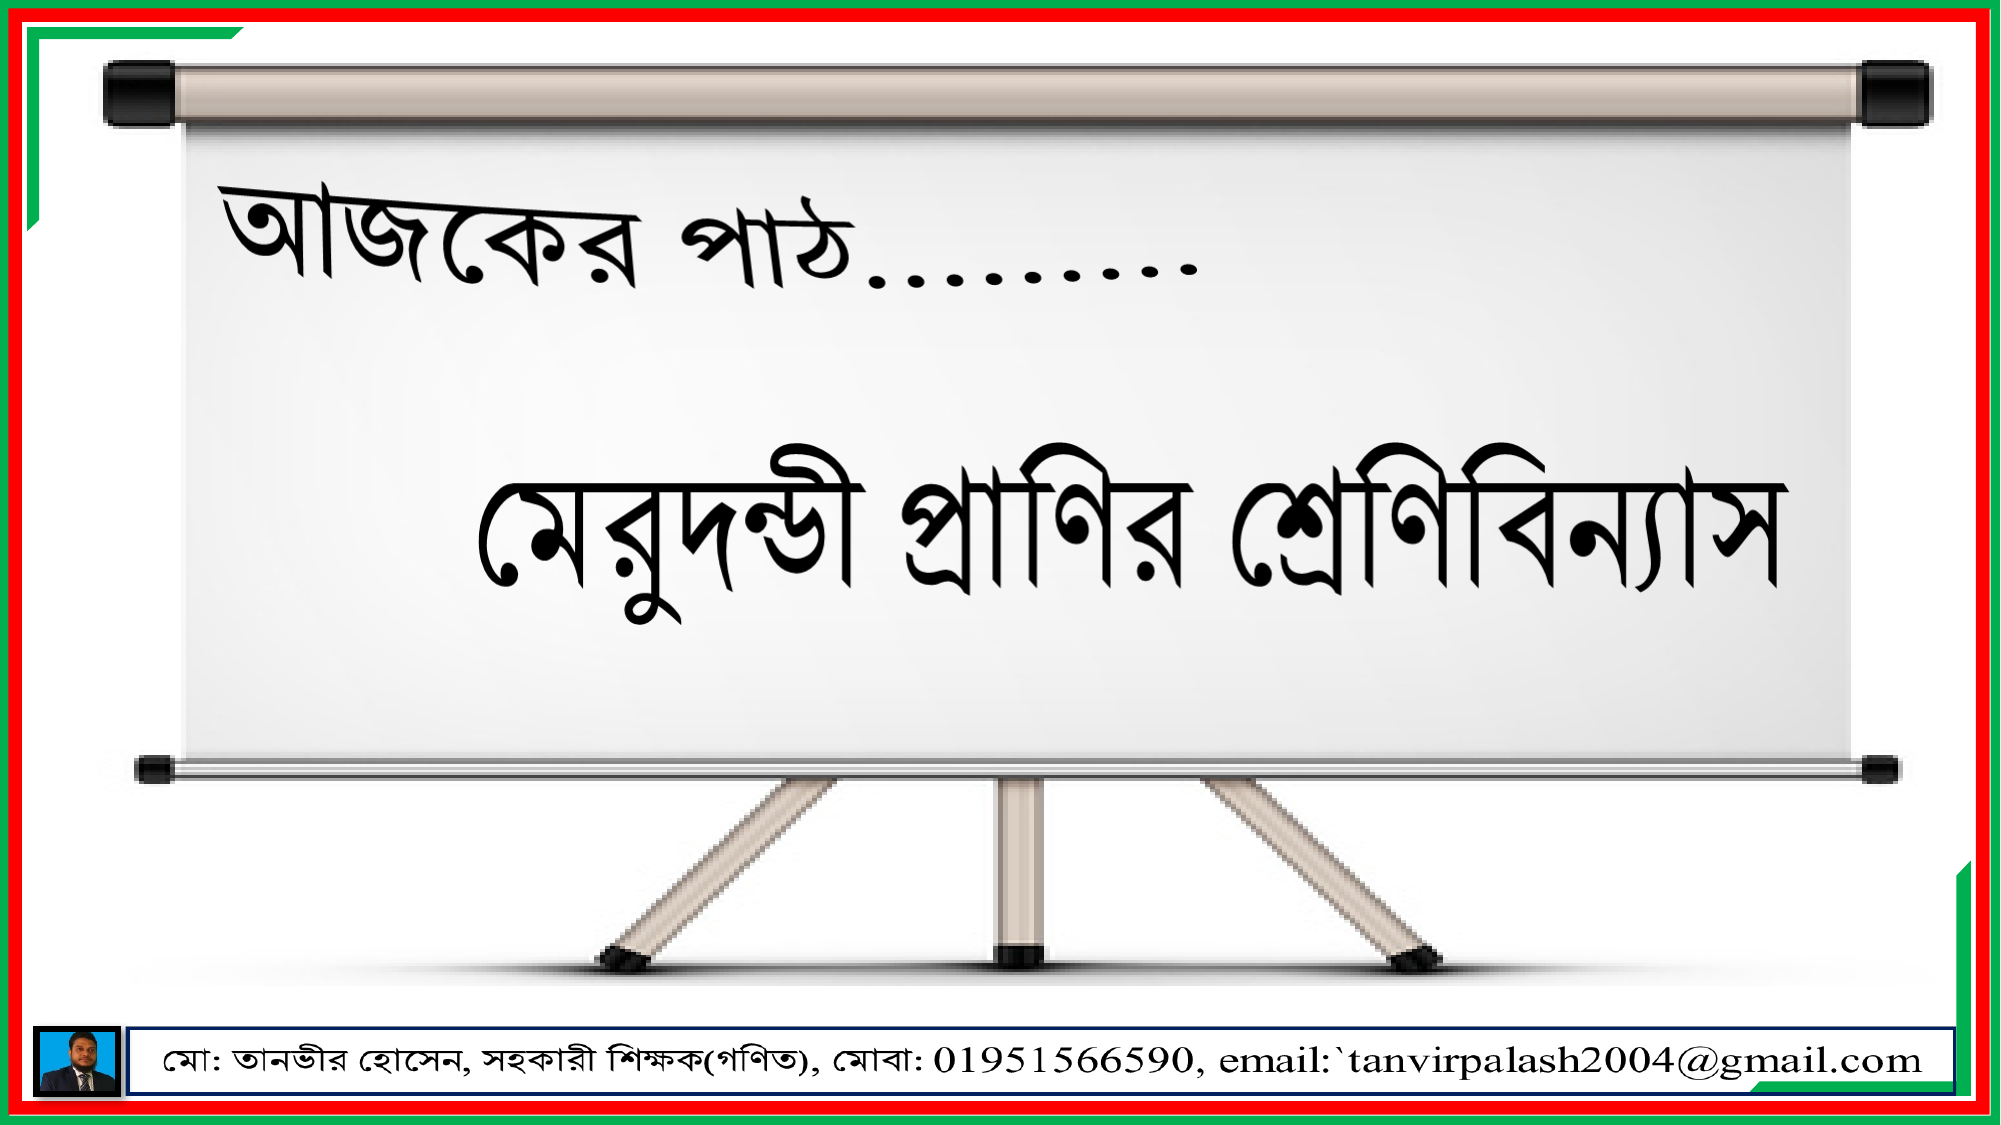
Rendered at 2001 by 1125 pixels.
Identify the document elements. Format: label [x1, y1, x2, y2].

picture [87, 49, 1944, 986]
picture [125, 1025, 1957, 1096]
picture [40, 1032, 115, 1091]
